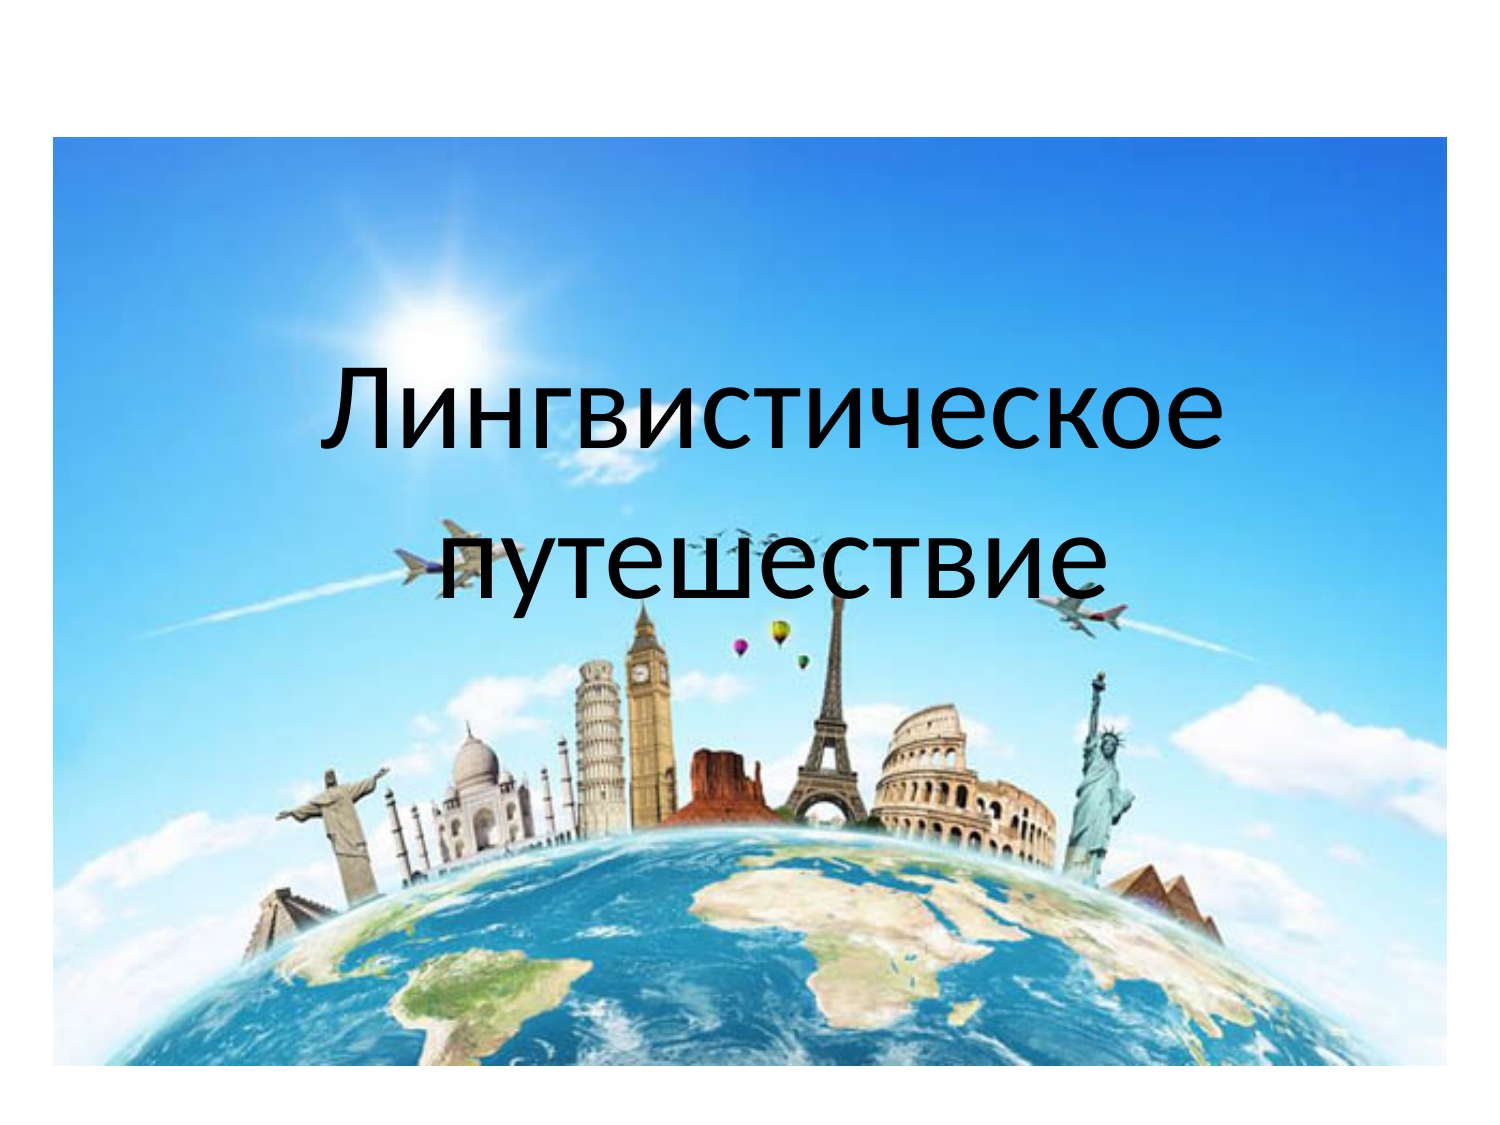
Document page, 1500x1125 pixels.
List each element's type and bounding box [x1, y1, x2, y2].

picture [52, 136, 1447, 1066]
